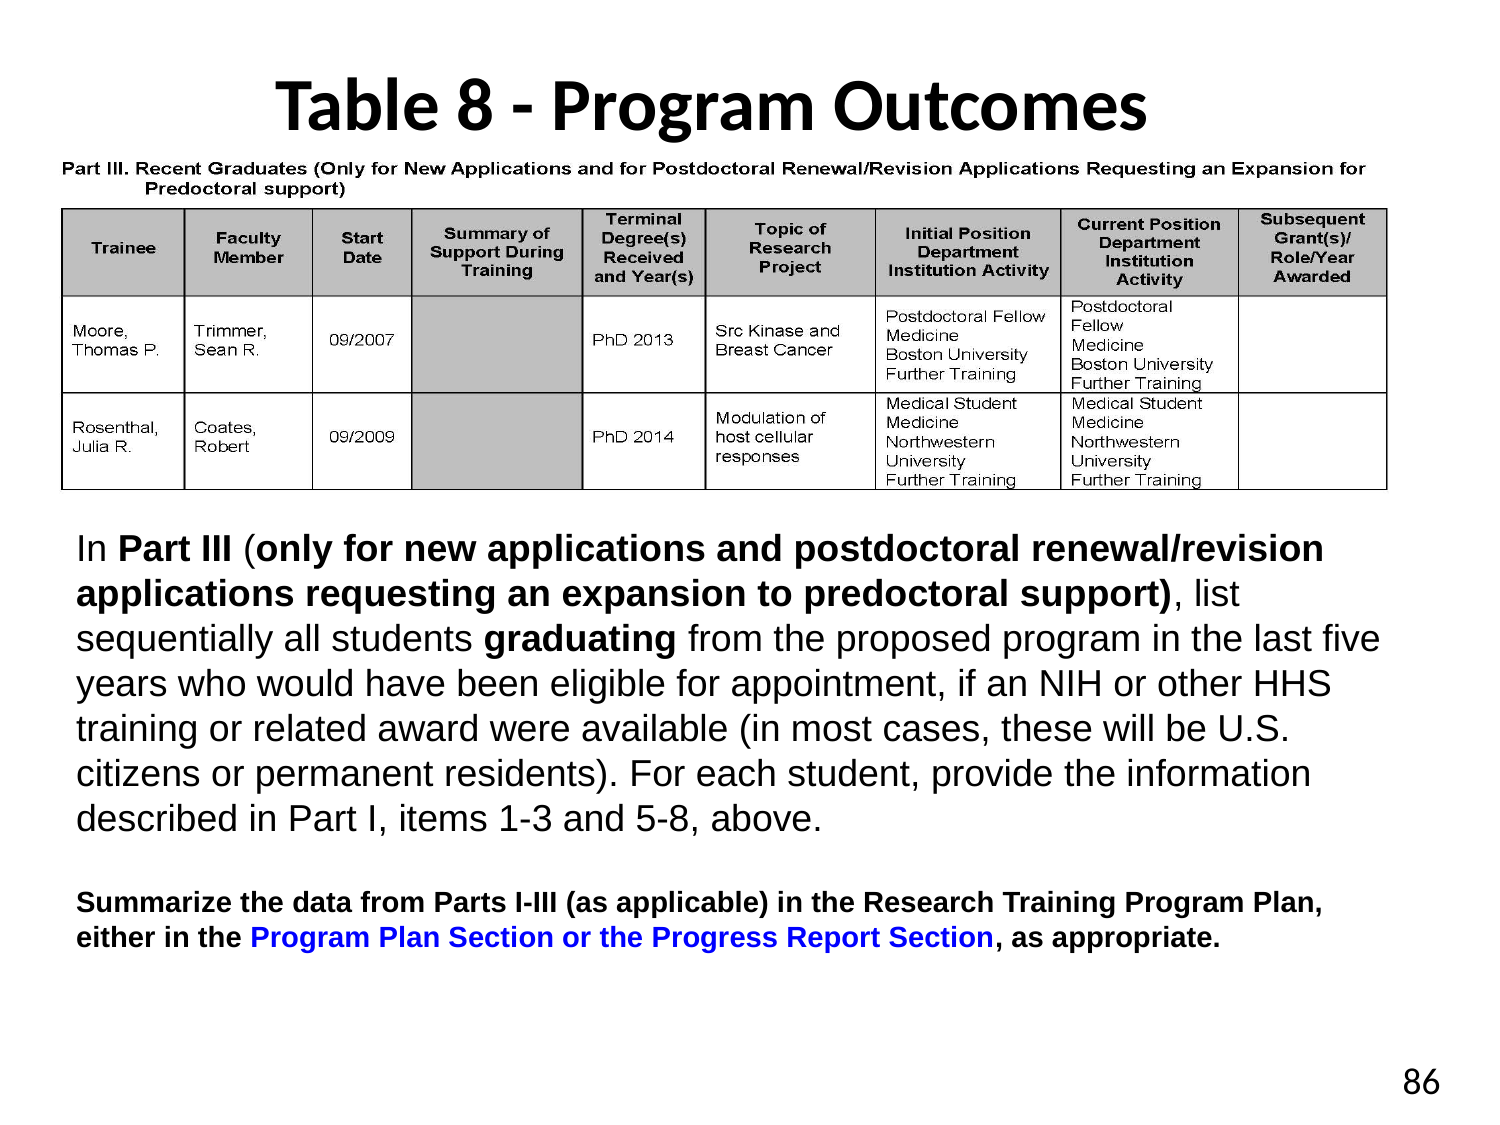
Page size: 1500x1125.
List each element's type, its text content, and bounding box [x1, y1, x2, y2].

picture [47, 156, 1411, 505]
text_box In Part III (only for new applications and postdoctoral renewal/revision applications requesting an expansion to predoctoral support), list sequentially all students graduating from the proposed program in the last five years who would have been eligible for appointment, if an NIH or other HHS training or related award were available (in most cases, these will be U.S. citizens or permanent residents). For each student, provide the information described in Part I, items 1-3 and 5-8, above. Summarize the data from Parts I-III (as applicable) in the Research Training Program Plan, either in the Program Plan Section or the Progress Report Section, as appropriate. [61, 516, 1411, 962]
text_box 86 [1388, 1049, 1481, 1110]
title Table 8 - Program Outcomes [0, 45, 1425, 157]
